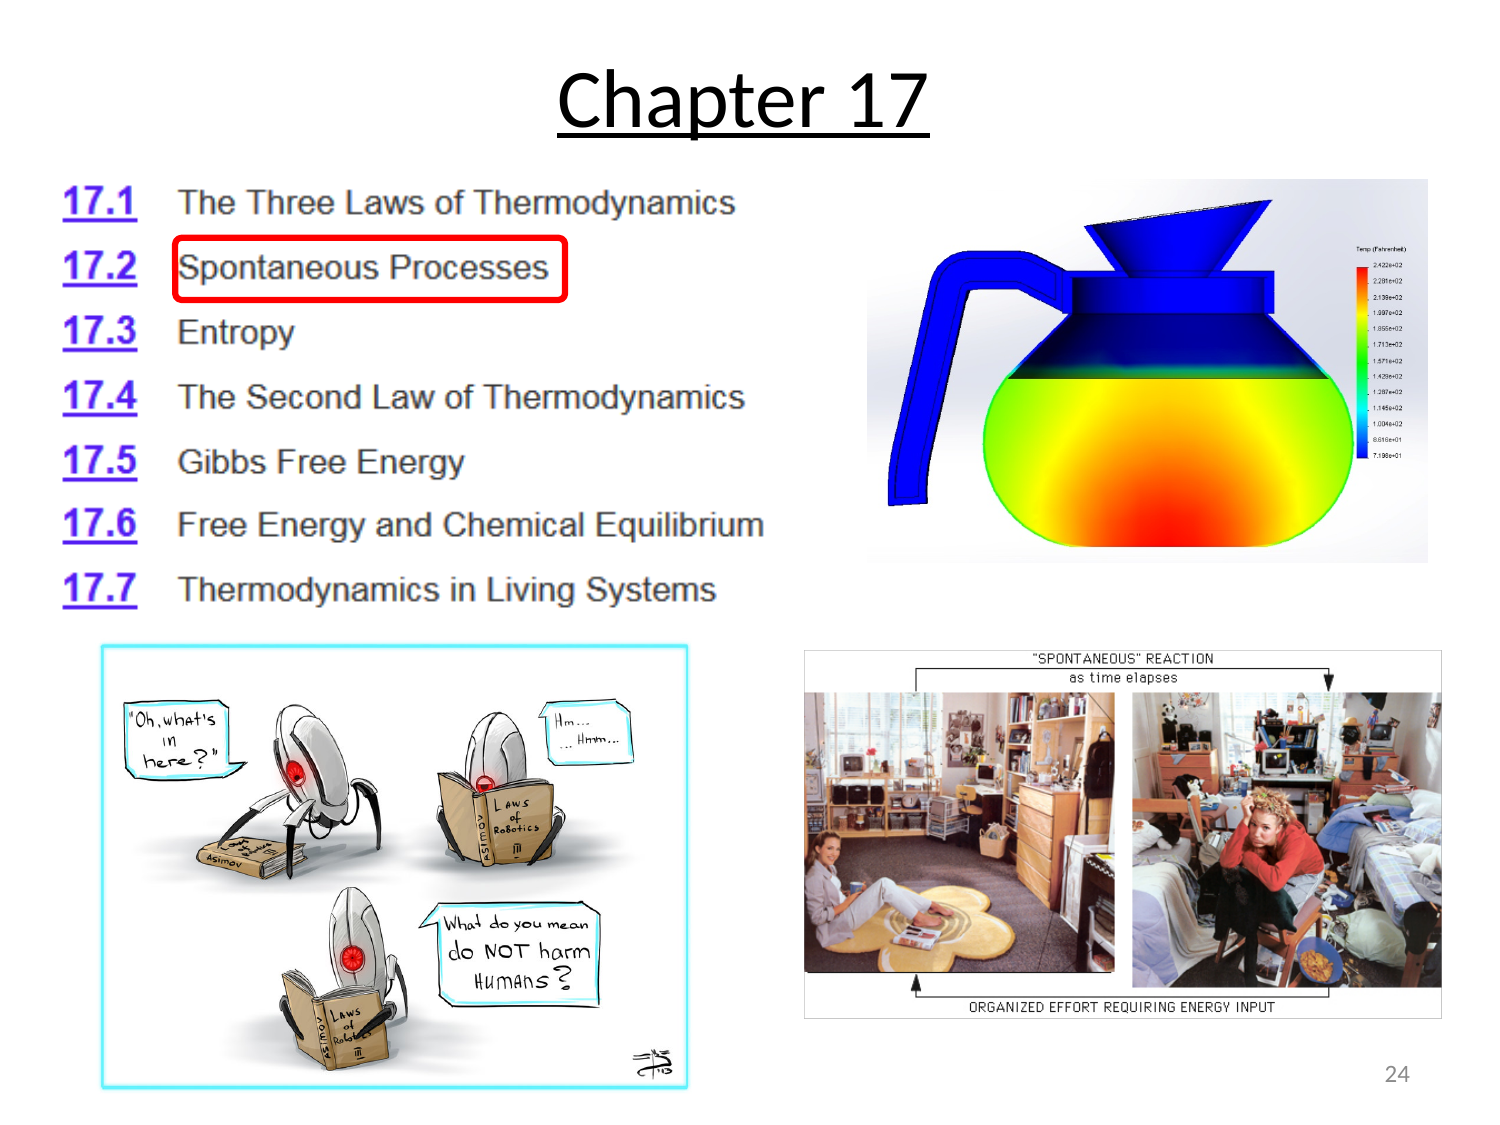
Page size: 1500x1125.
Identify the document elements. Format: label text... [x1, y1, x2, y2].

picture [94, 638, 696, 1096]
picture [801, 648, 1444, 1022]
title Chapter 17 [262, 0, 1225, 188]
picture [48, 162, 802, 622]
picture [866, 179, 1428, 563]
slide_number 24 [1074, 1042, 1425, 1103]
